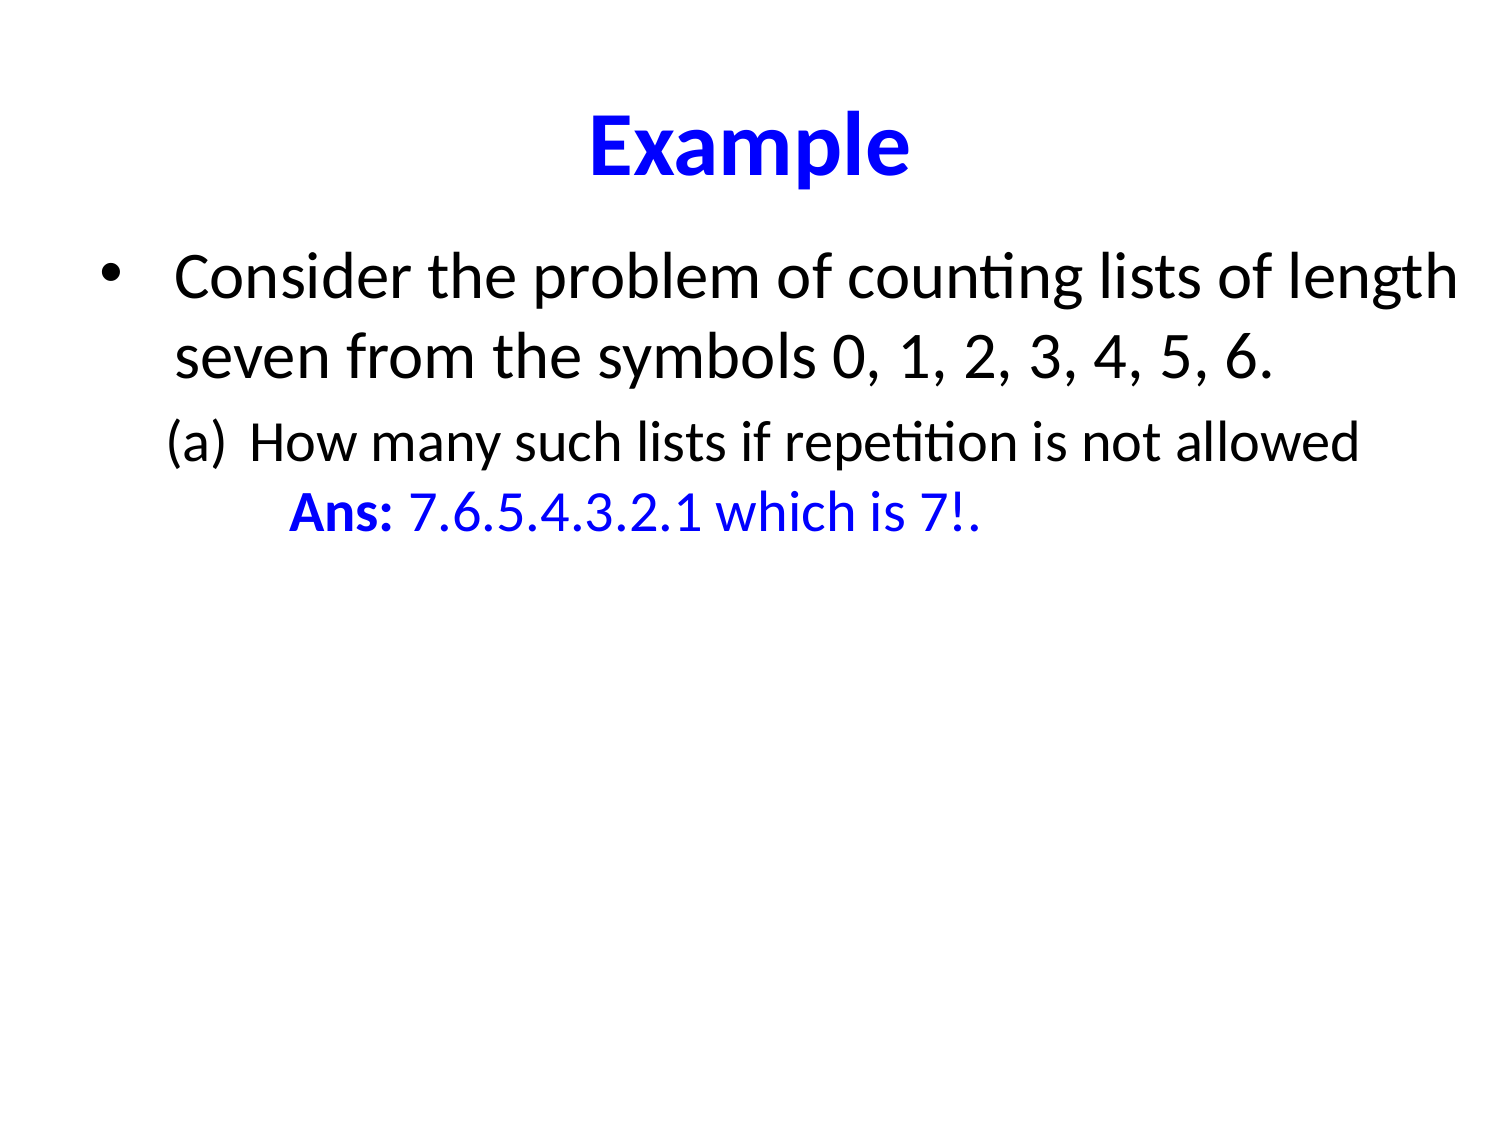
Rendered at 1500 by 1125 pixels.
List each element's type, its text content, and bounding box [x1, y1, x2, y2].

title Example [75, 45, 1425, 223]
list Consider the problem of counting lists of length seven from the symbols 0, 1, 2, 3, 4, 5, 6. How many such lists if repetition is not allowed Ans: 7.6.5.4.3.2.1 which is 7!. [75, 223, 1482, 1087]
